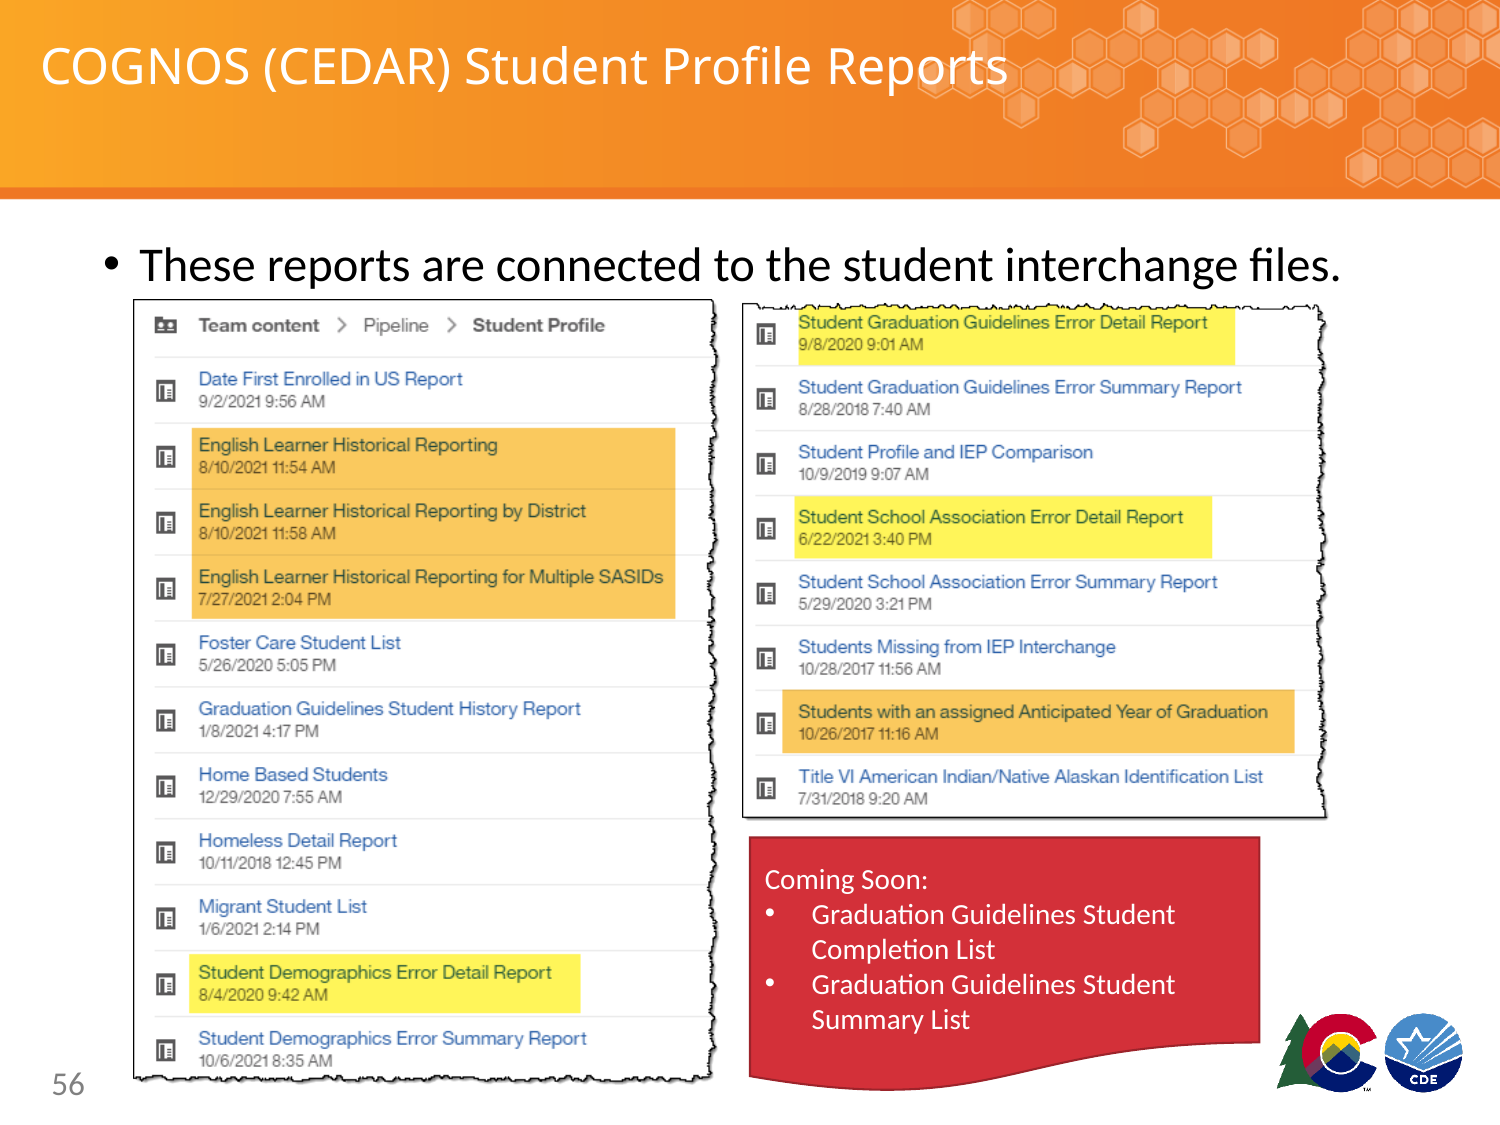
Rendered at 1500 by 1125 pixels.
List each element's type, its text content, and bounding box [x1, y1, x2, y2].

text_box Coming Soon: Graduation Guidelines Student Completion List Graduation Guidelines Student Summary List [748, 836, 1261, 1091]
list These reports are connected to the student interchange files. [103, 239, 1397, 300]
title COGNOS (CEDAR) Student Profile Reports [40, 41, 1038, 166]
slide_number 56 [36, 1054, 375, 1115]
picture [742, 299, 1334, 825]
picture [0, 0, 1500, 200]
picture [1275, 1012, 1463, 1093]
picture [133, 299, 725, 1093]
